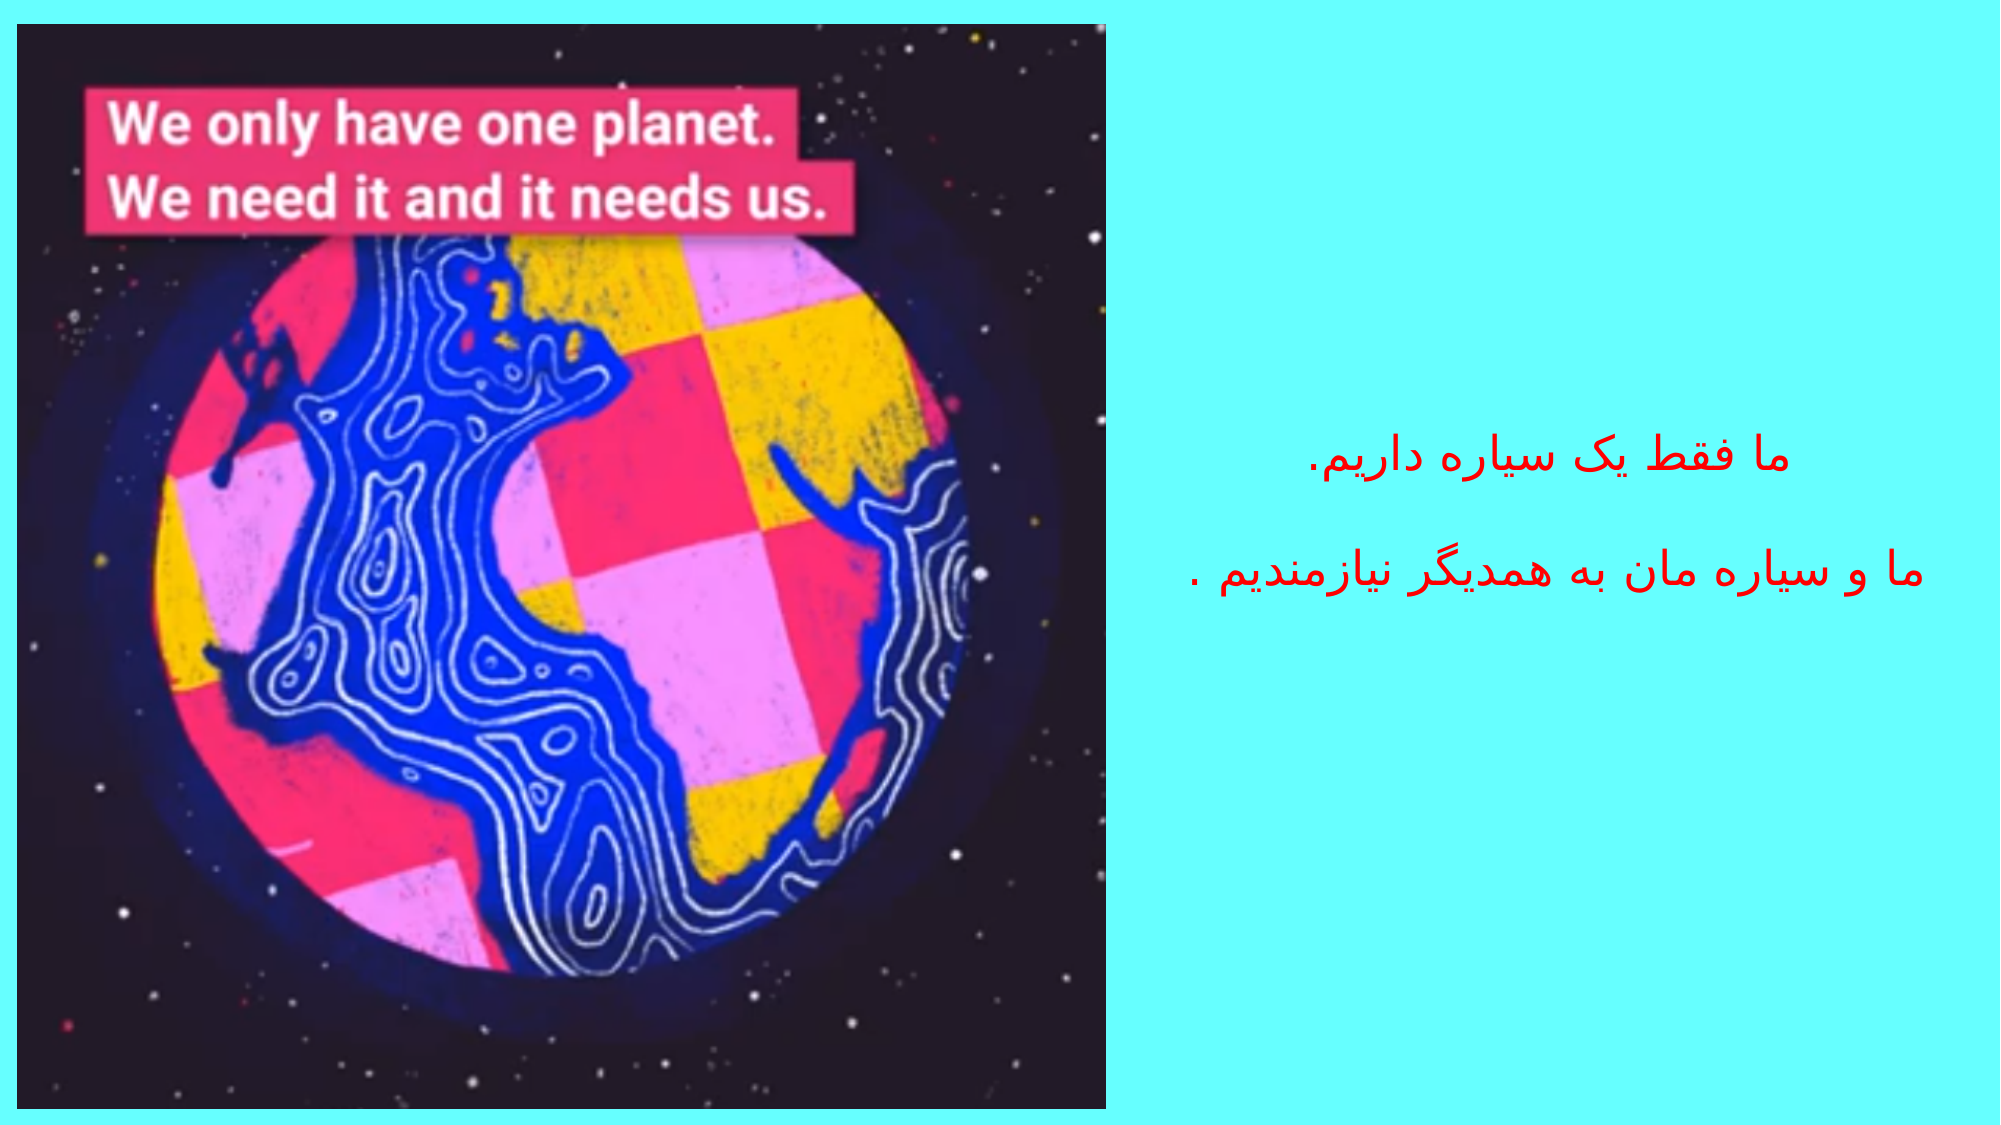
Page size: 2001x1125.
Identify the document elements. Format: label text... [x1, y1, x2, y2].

picture [17, 24, 1106, 1109]
text_box ما فقط یک سیاره داریم. ما و سیاره مان به همدیگر نیازمندیم . [1120, 331, 1979, 686]
